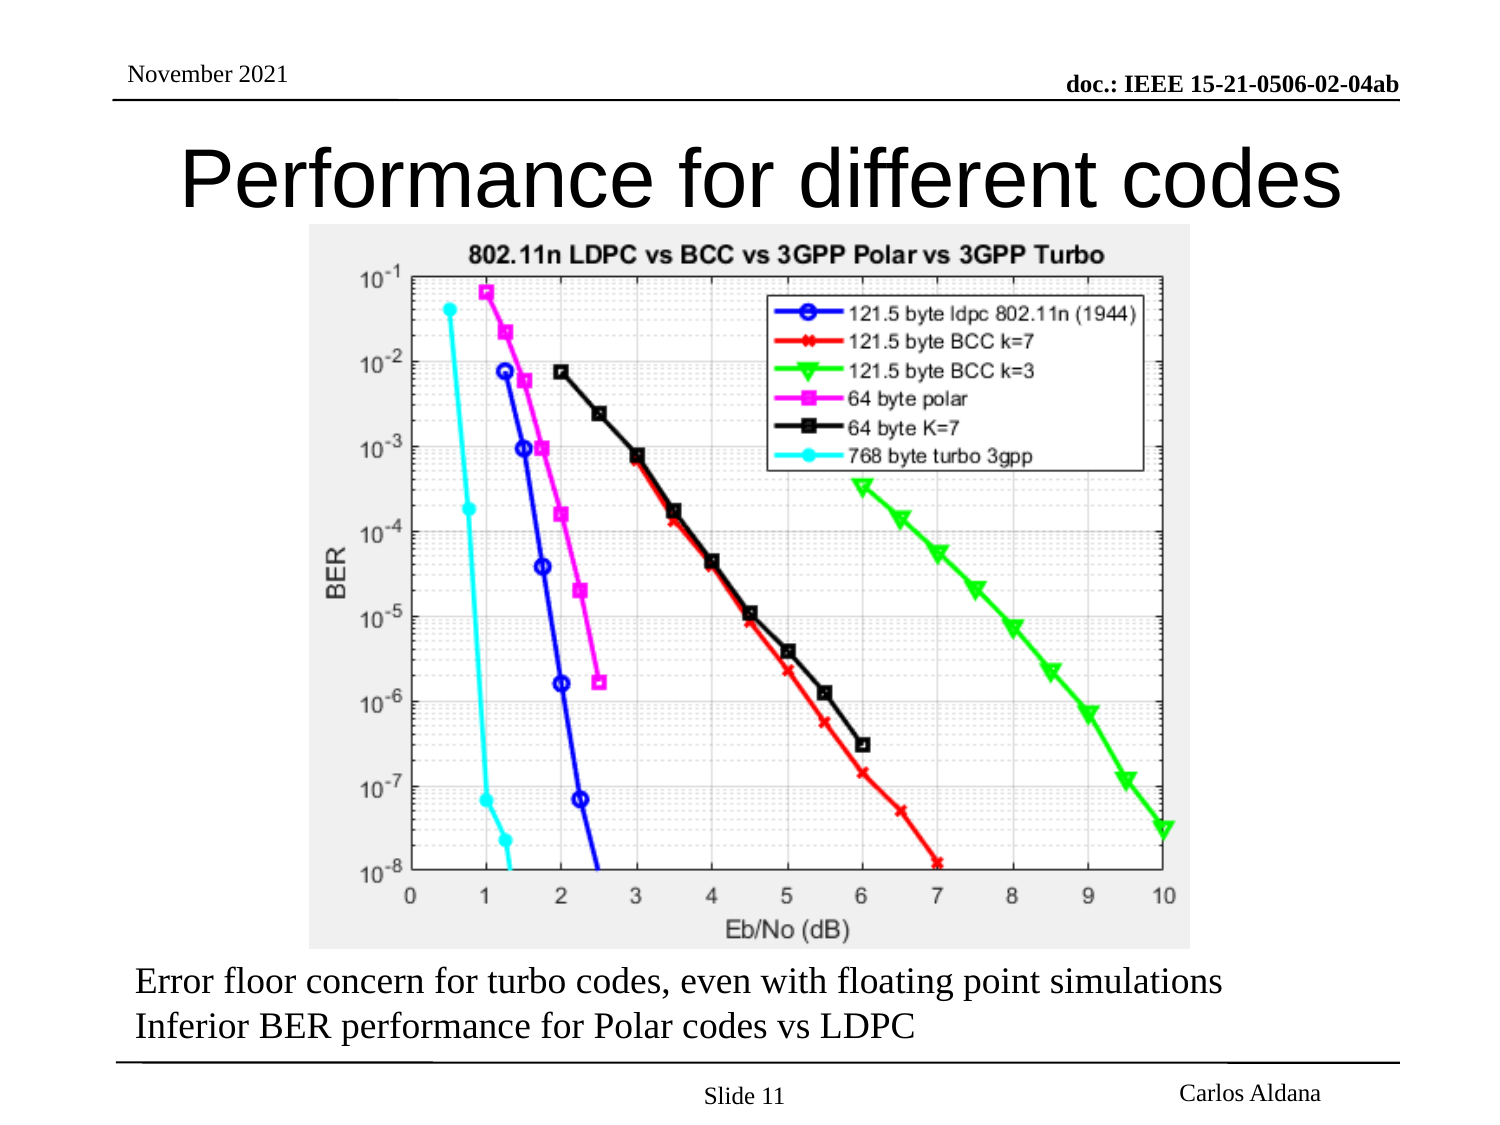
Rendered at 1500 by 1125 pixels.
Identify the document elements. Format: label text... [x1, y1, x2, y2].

title Performance for different codes [125, 112, 1399, 237]
slide_number Slide 11 [690, 1075, 799, 1115]
text_box Error floor concern for turbo codes, even with floating point simulations Inferior BER performance for Polar codes vs LDPC [120, 948, 1394, 1054]
picture [309, 224, 1190, 950]
